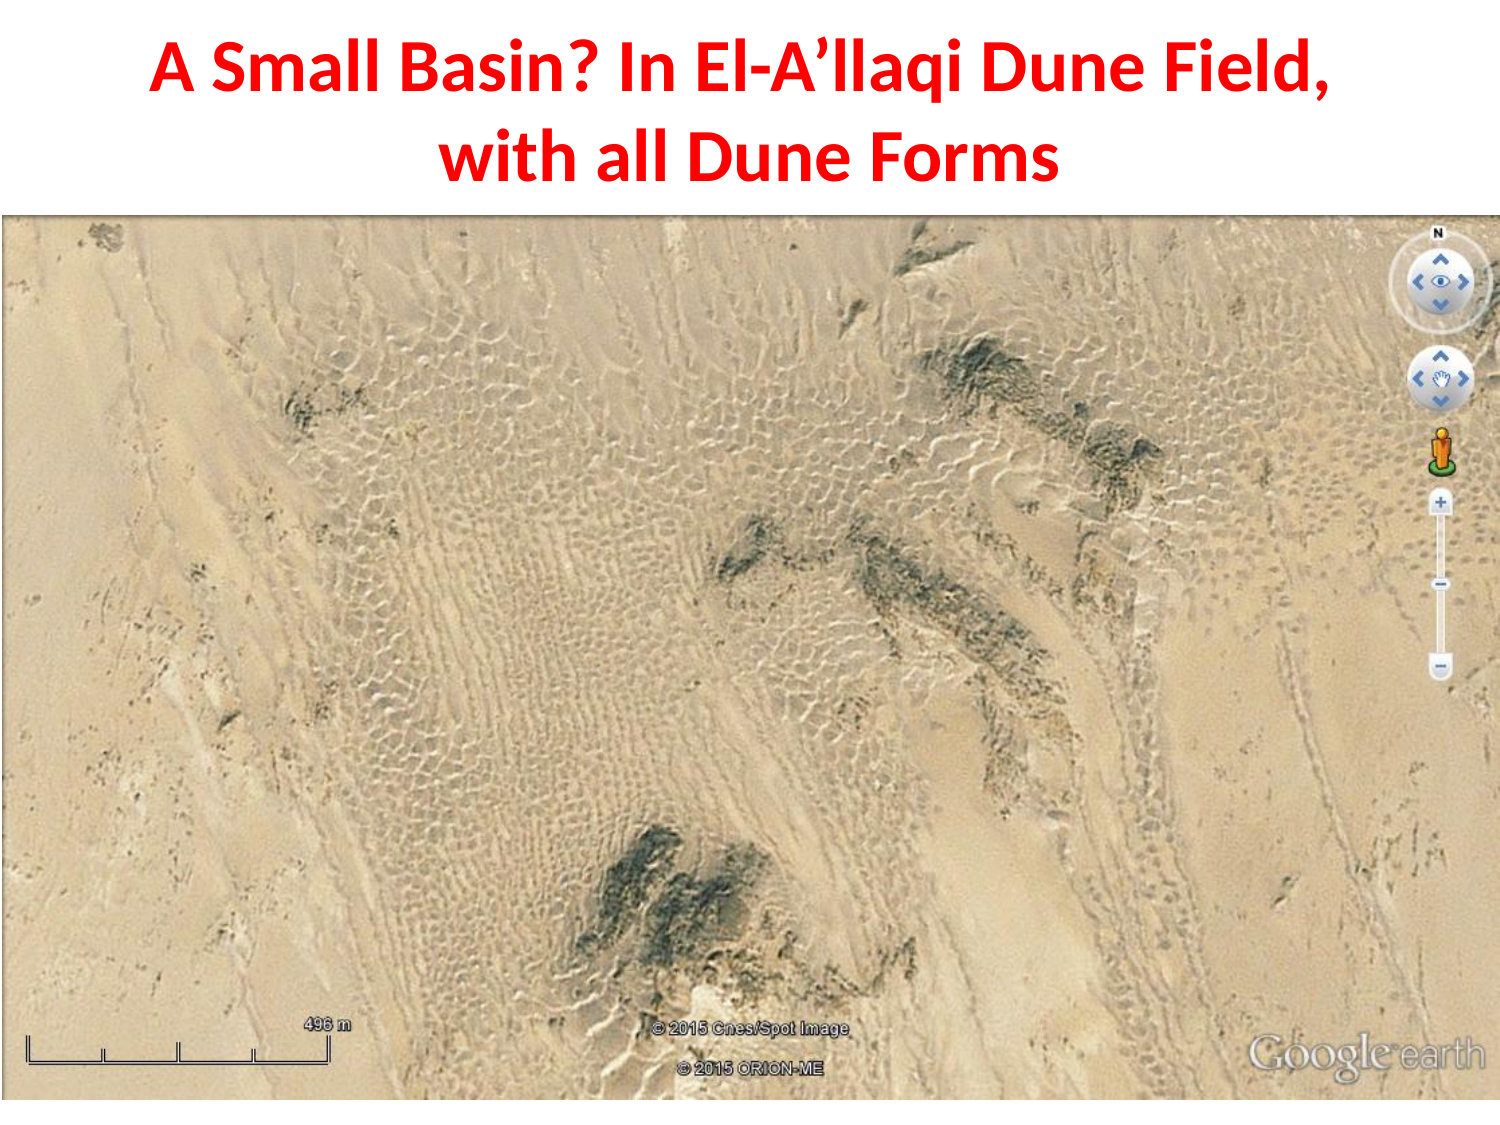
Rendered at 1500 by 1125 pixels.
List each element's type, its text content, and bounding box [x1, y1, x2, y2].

title A Small Basin? In El-A’llaqi Dune Field, with all Dune Forms [0, 24, 1500, 188]
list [2, 215, 1500, 1101]
